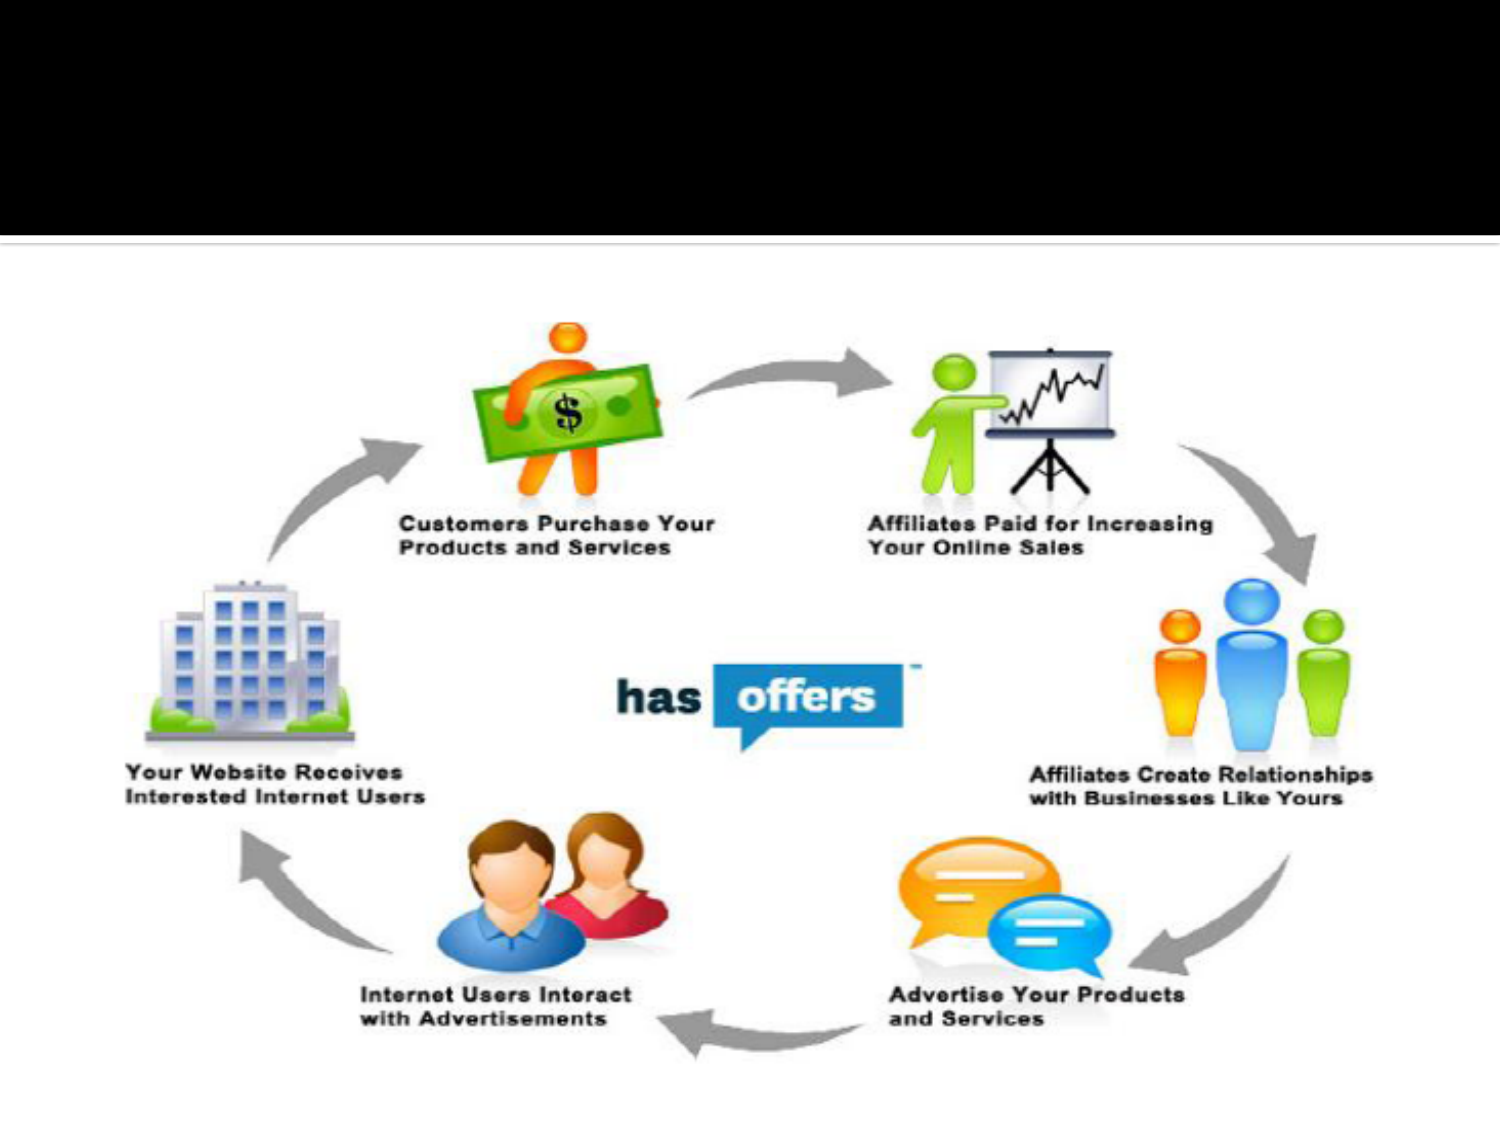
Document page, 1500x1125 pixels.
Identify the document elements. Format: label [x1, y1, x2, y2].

list [49, 312, 1402, 1088]
